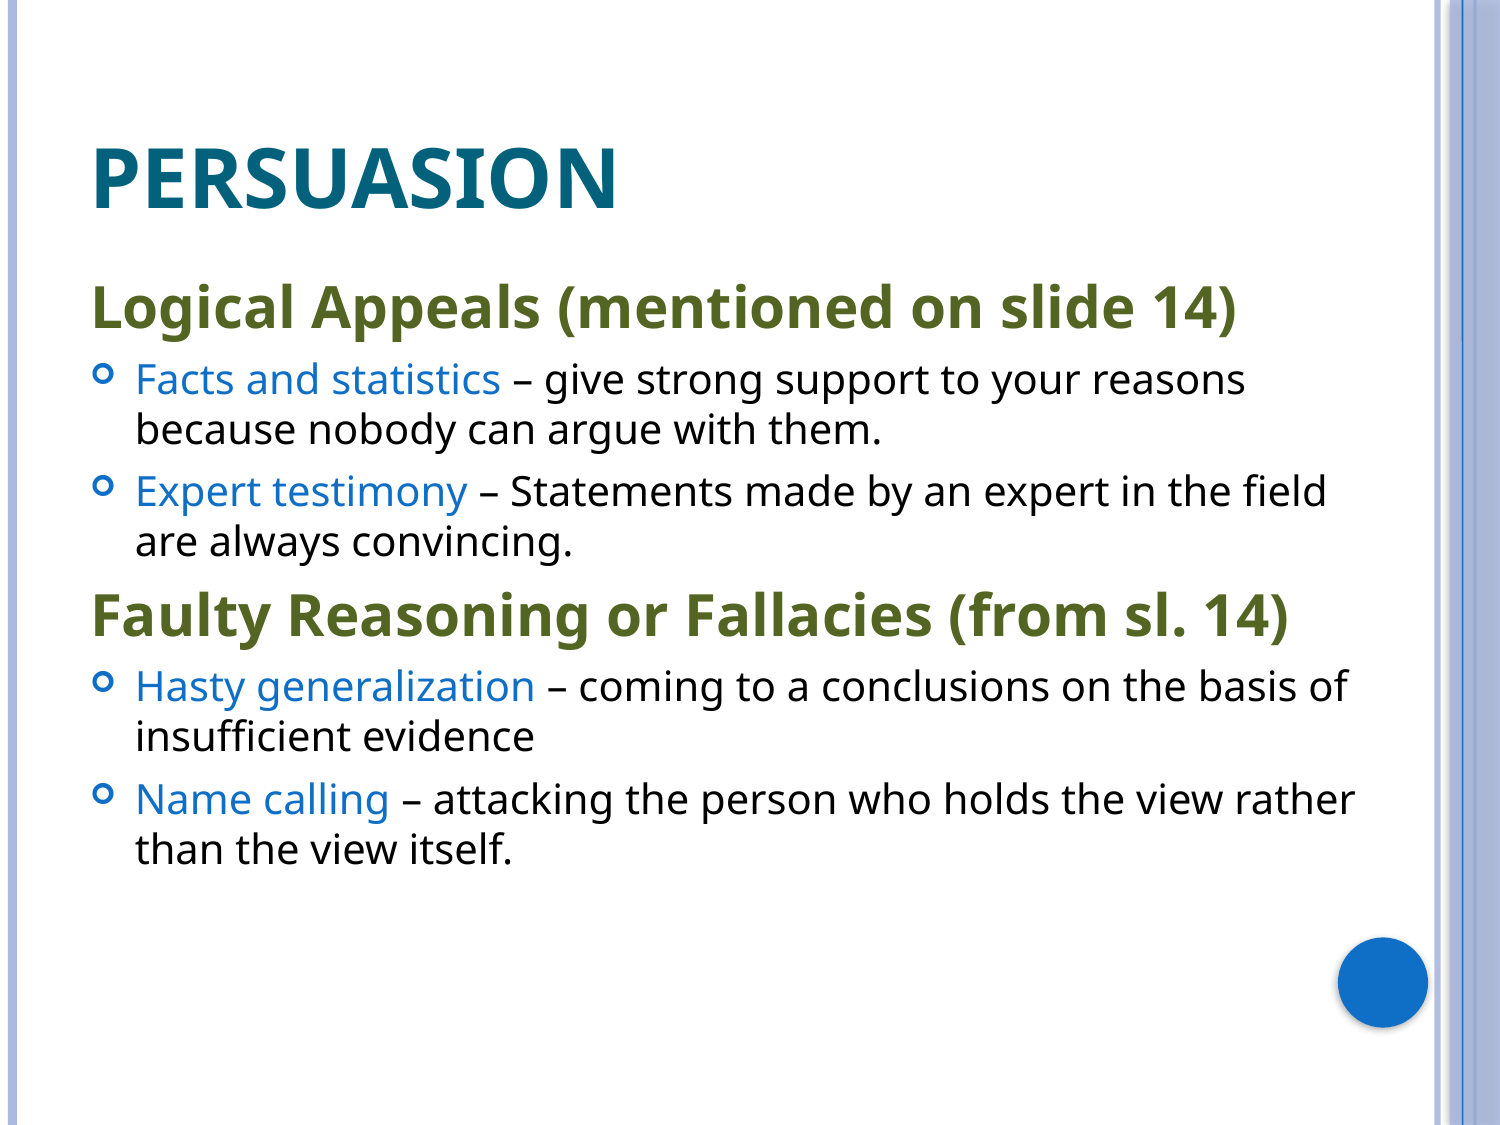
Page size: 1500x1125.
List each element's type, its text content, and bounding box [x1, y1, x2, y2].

list Logical Appeals (mentioned on slide 14) Facts and statistics – give strong support to your reasons because nobody can argue with them. Expert testimony – Statements made by an expert in the field are always convincing. Faulty Reasoning or Fallacies (from sl. 14) Hasty generalization – coming to a conclusions on the basis of insufficient evidence Name calling – attacking the person who holds the view rather than the view itself. [74, 262, 1388, 1063]
title Persuasion [75, 45, 1300, 233]
